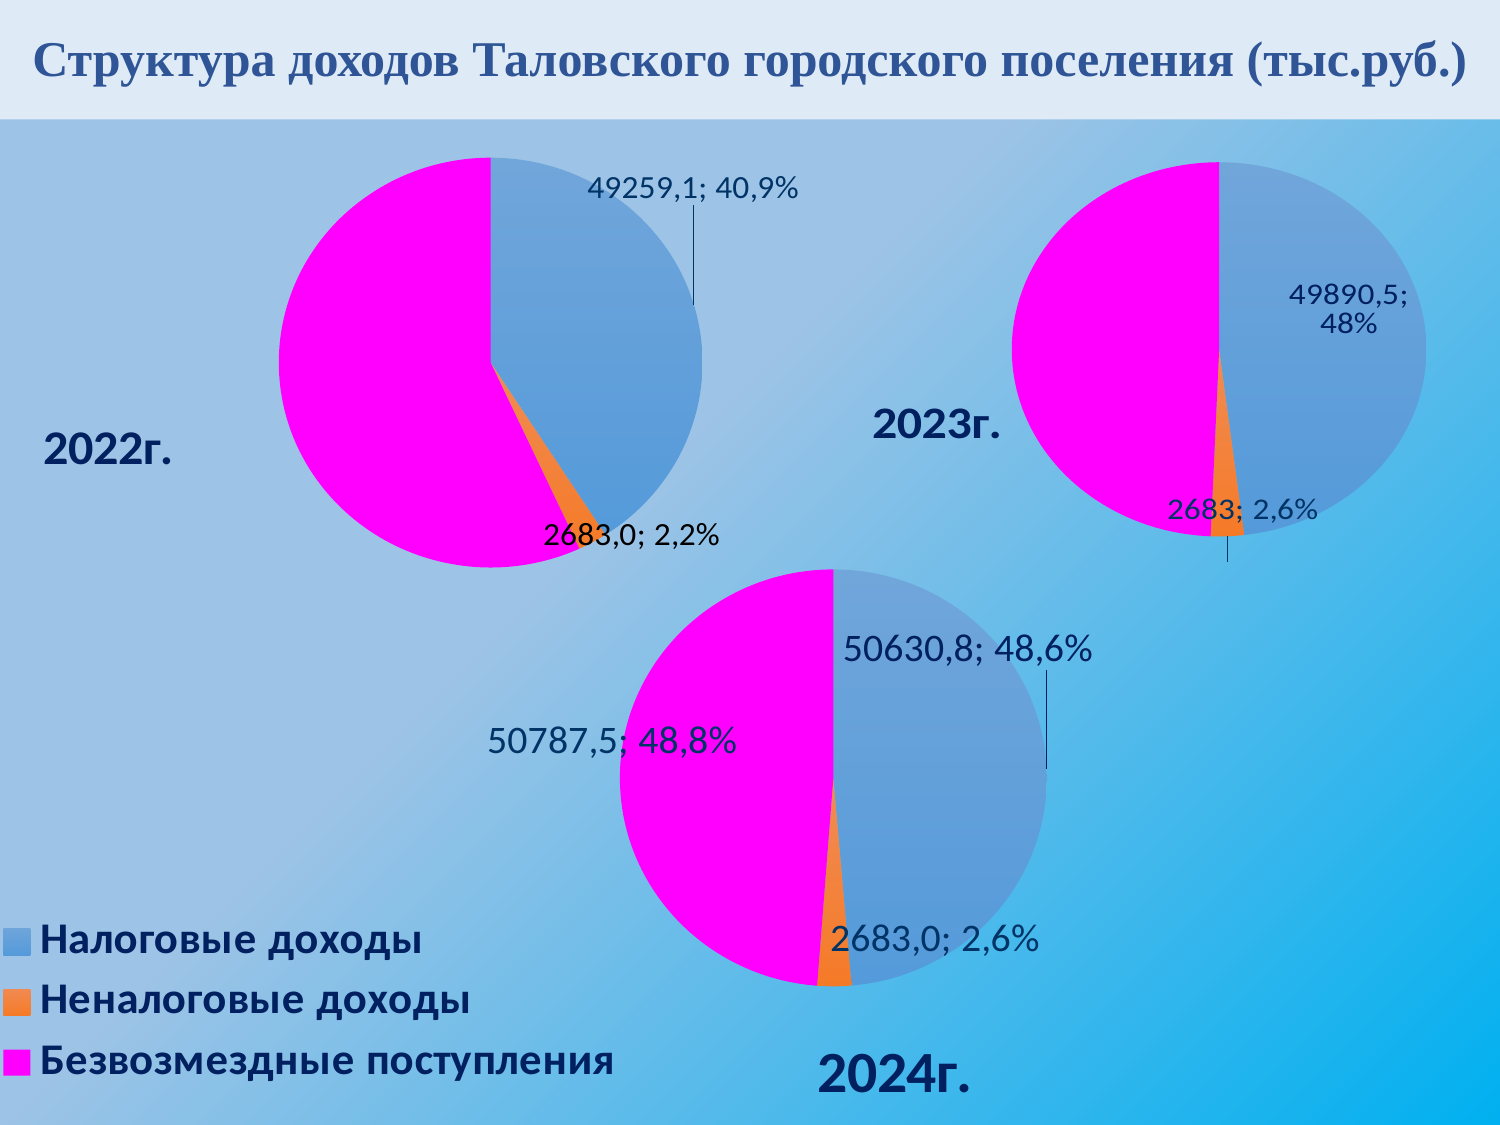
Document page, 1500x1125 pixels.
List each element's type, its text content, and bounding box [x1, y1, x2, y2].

chart [0, 53, 1500, 1125]
title Структура доходов Таловского городского поселения (тыс.руб.) [0, 0, 1500, 120]
